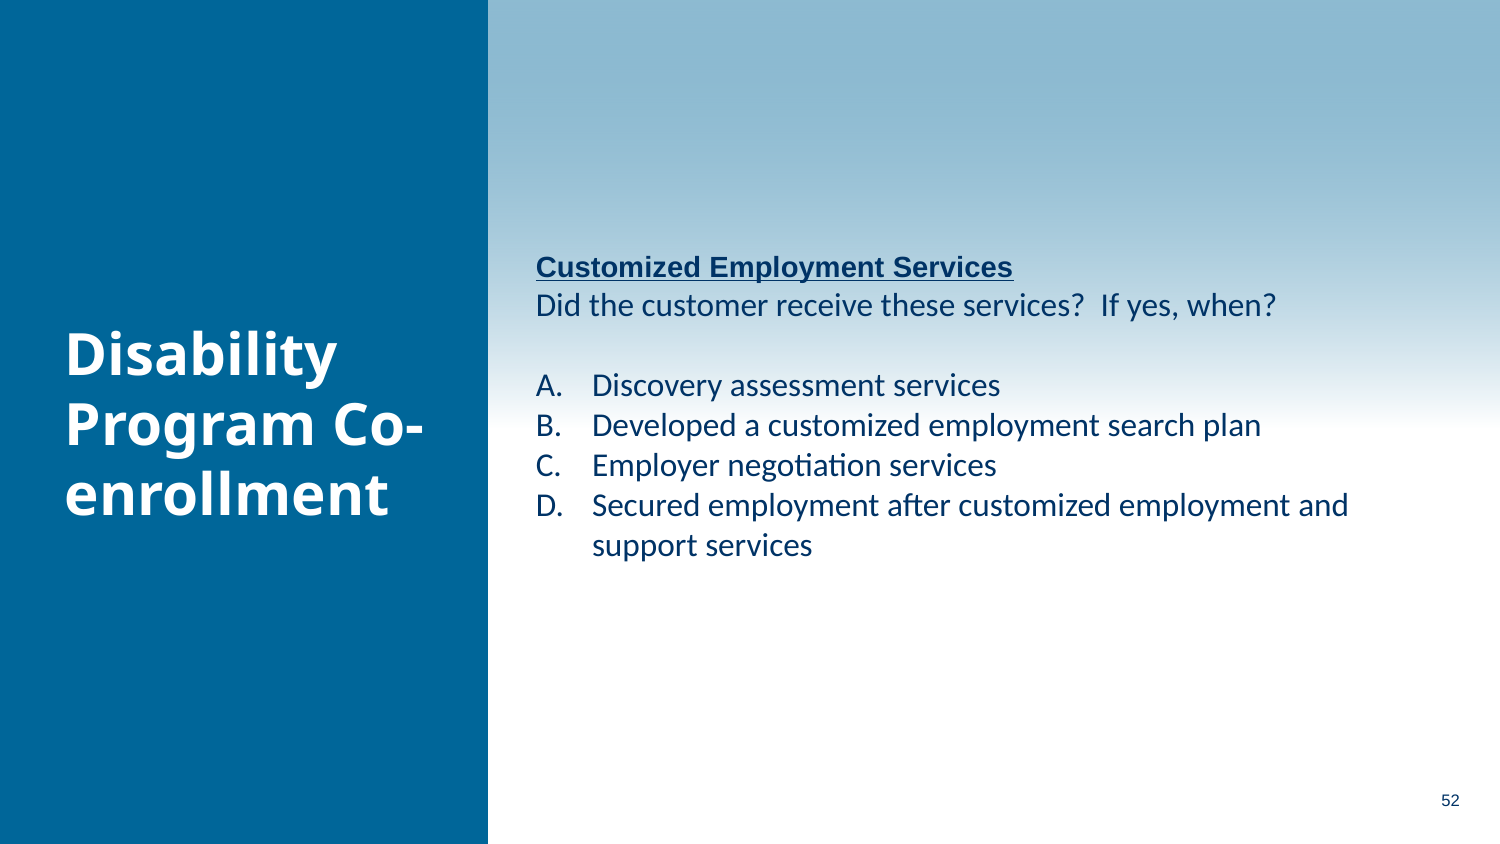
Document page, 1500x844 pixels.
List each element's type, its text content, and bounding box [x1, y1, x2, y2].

text_box Disability Program Co-enrollment [49, 309, 488, 535]
text_box Customized Employment Services Did the customer receive these services? If yes, when? Discovery assessment services Developed a customized employment search plan Employer negotiation services Secured employment after customized employment and support services [520, 241, 1450, 606]
text_box [490, 0, 1500, 582]
text_box 52 [1125, 776, 1475, 822]
text_box [0, 0, 490, 844]
